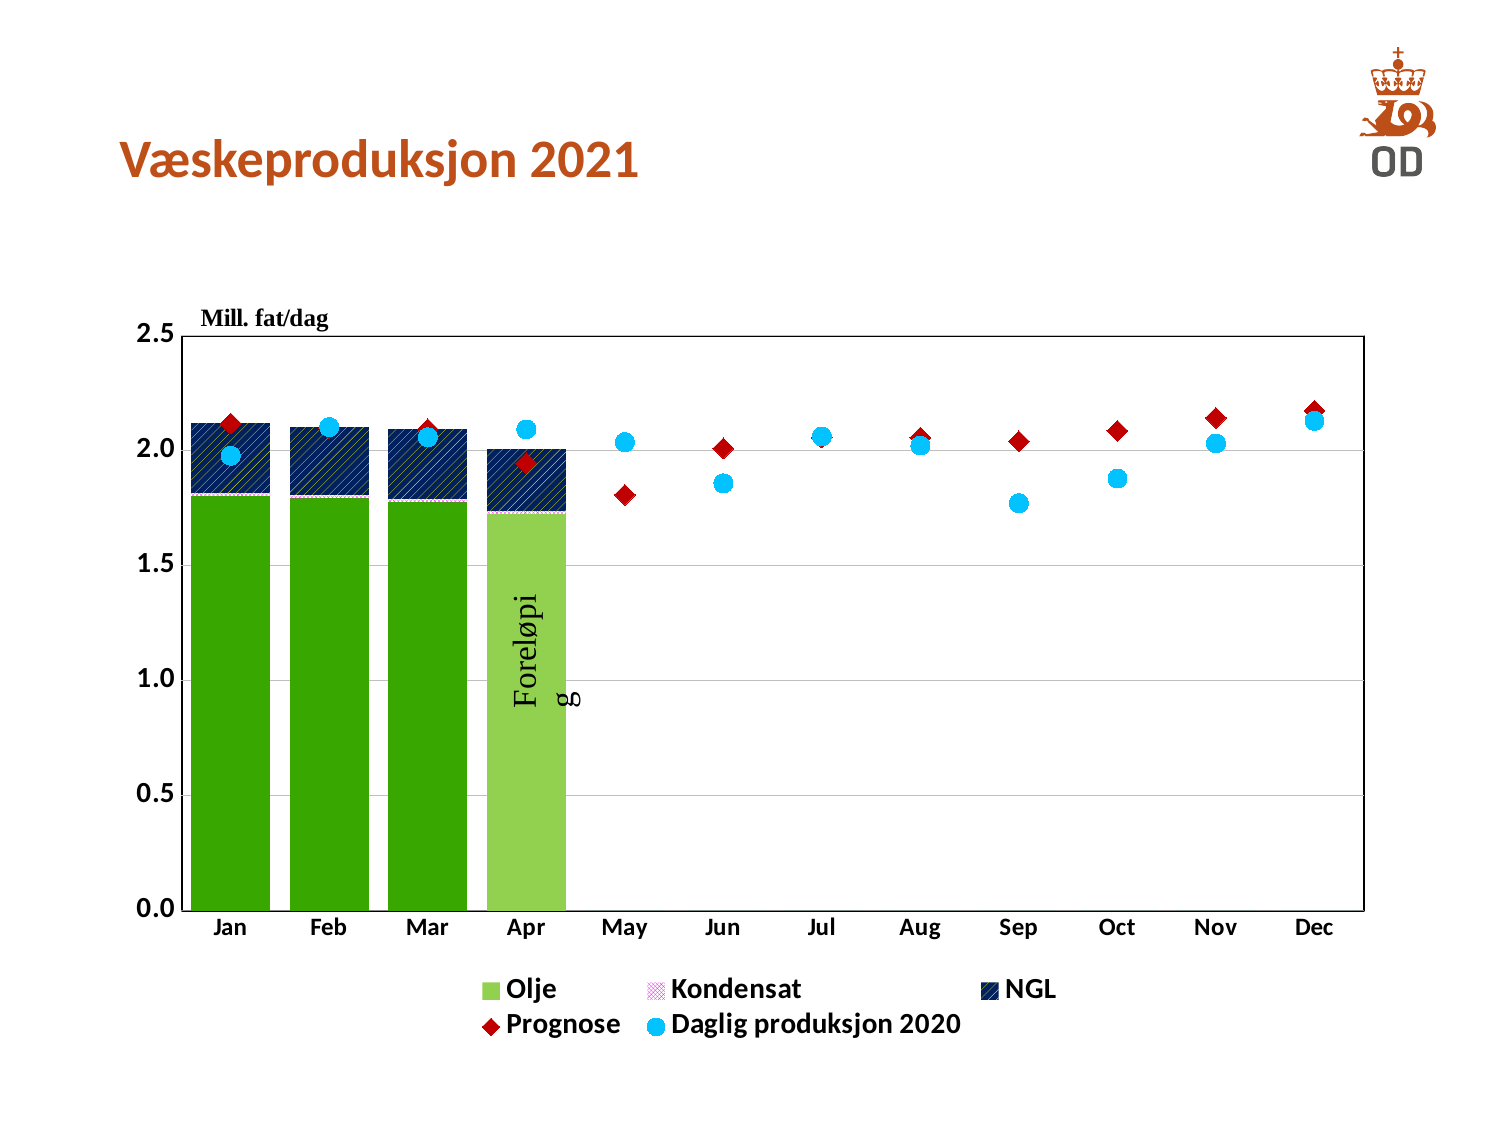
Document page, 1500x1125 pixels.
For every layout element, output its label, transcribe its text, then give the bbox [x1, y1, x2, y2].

chart [123, 255, 1416, 1048]
picture [1359, 47, 1436, 177]
title Væskeproduksjon 2021 [104, 48, 1396, 197]
